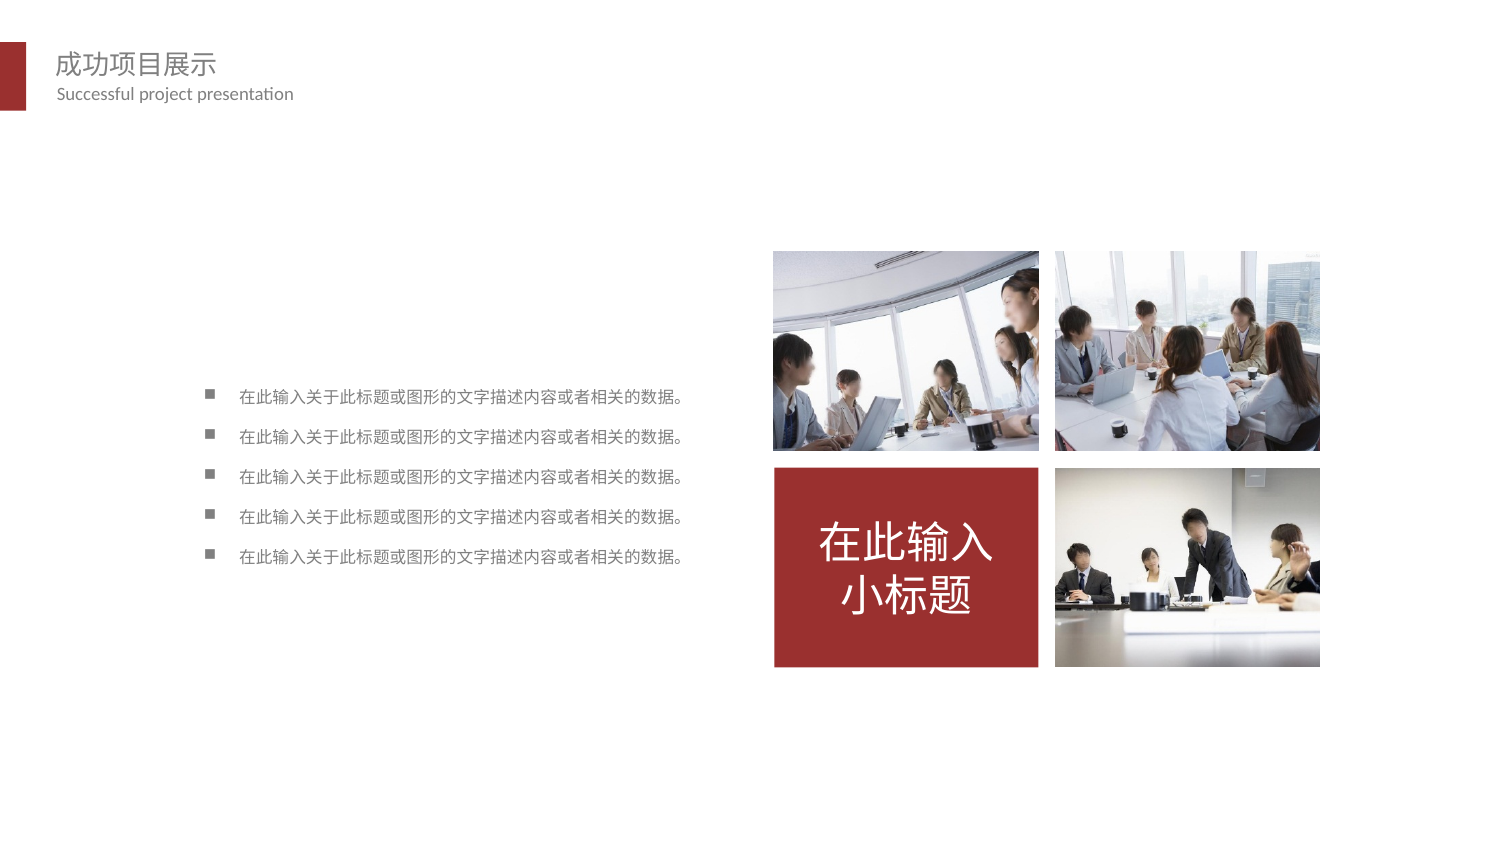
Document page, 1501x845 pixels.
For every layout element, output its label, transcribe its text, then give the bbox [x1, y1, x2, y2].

picture [773, 251, 1039, 451]
picture [1055, 468, 1320, 667]
text_box 在此输入关于此标题或图形的文字描述内容或者相关的数据。 在此输入关于此标题或图形的文字描述内容或者相关的数据。 在此输入关于此标题或图形的文字描述内容或者相关的数据。 在此输入关于此标题或图形的文字描述内容或者相关的数据。 在此输入关于此标题或图形的文字描述内容或者相关的数据。 [192, 361, 1034, 573]
text_box 在此输入 小标题 [773, 467, 1039, 668]
picture [1055, 251, 1320, 451]
